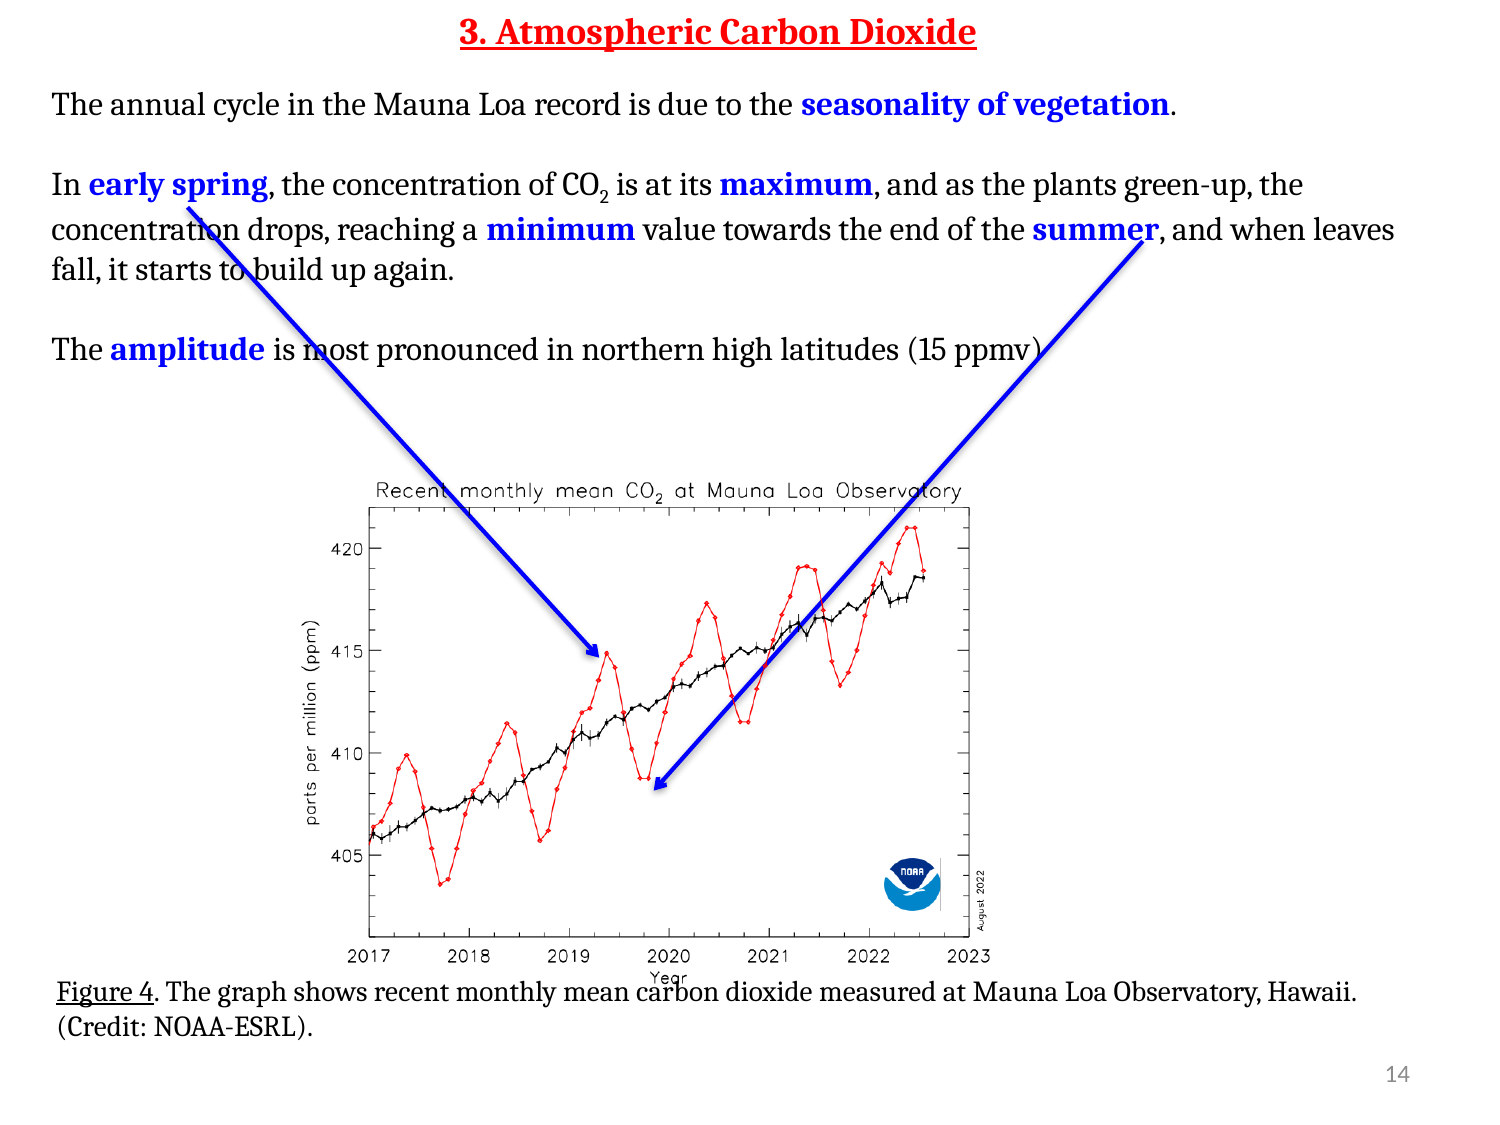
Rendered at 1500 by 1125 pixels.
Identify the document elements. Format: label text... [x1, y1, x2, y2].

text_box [653, 240, 1144, 791]
picture [226, 408, 1048, 1043]
slide_number 14 [1074, 1050, 1425, 1103]
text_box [187, 207, 600, 658]
text_box Figure 4. The graph shows recent monthly mean carbon dioxide measured at Mauna Loa Observatory, Hawaii. (Credit: NOAA-ESRL). [1049, 964, 1447, 1050]
text_box 3. Atmospheric Carbon Dioxide [444, 0, 993, 60]
text_box Figure 4. The graph shows recent monthly mean carbon dioxide measured at Mauna Loa Observatory, Hawaii. (Credit: NOAA-ESRL). [41, 964, 225, 1050]
text_box The annual cycle in the Mauna Loa record is due to the seasonality of vegetation. In early spring, the concentration of CO2 is at its maximum, and as the plants green-up, the concentration drops, reaching a minimum value towards the end of the summer, and when leaves fall, it starts to build up again. The amplitude is most pronounced in northern high latitudes (15 ppmv) [36, 74, 1452, 375]
